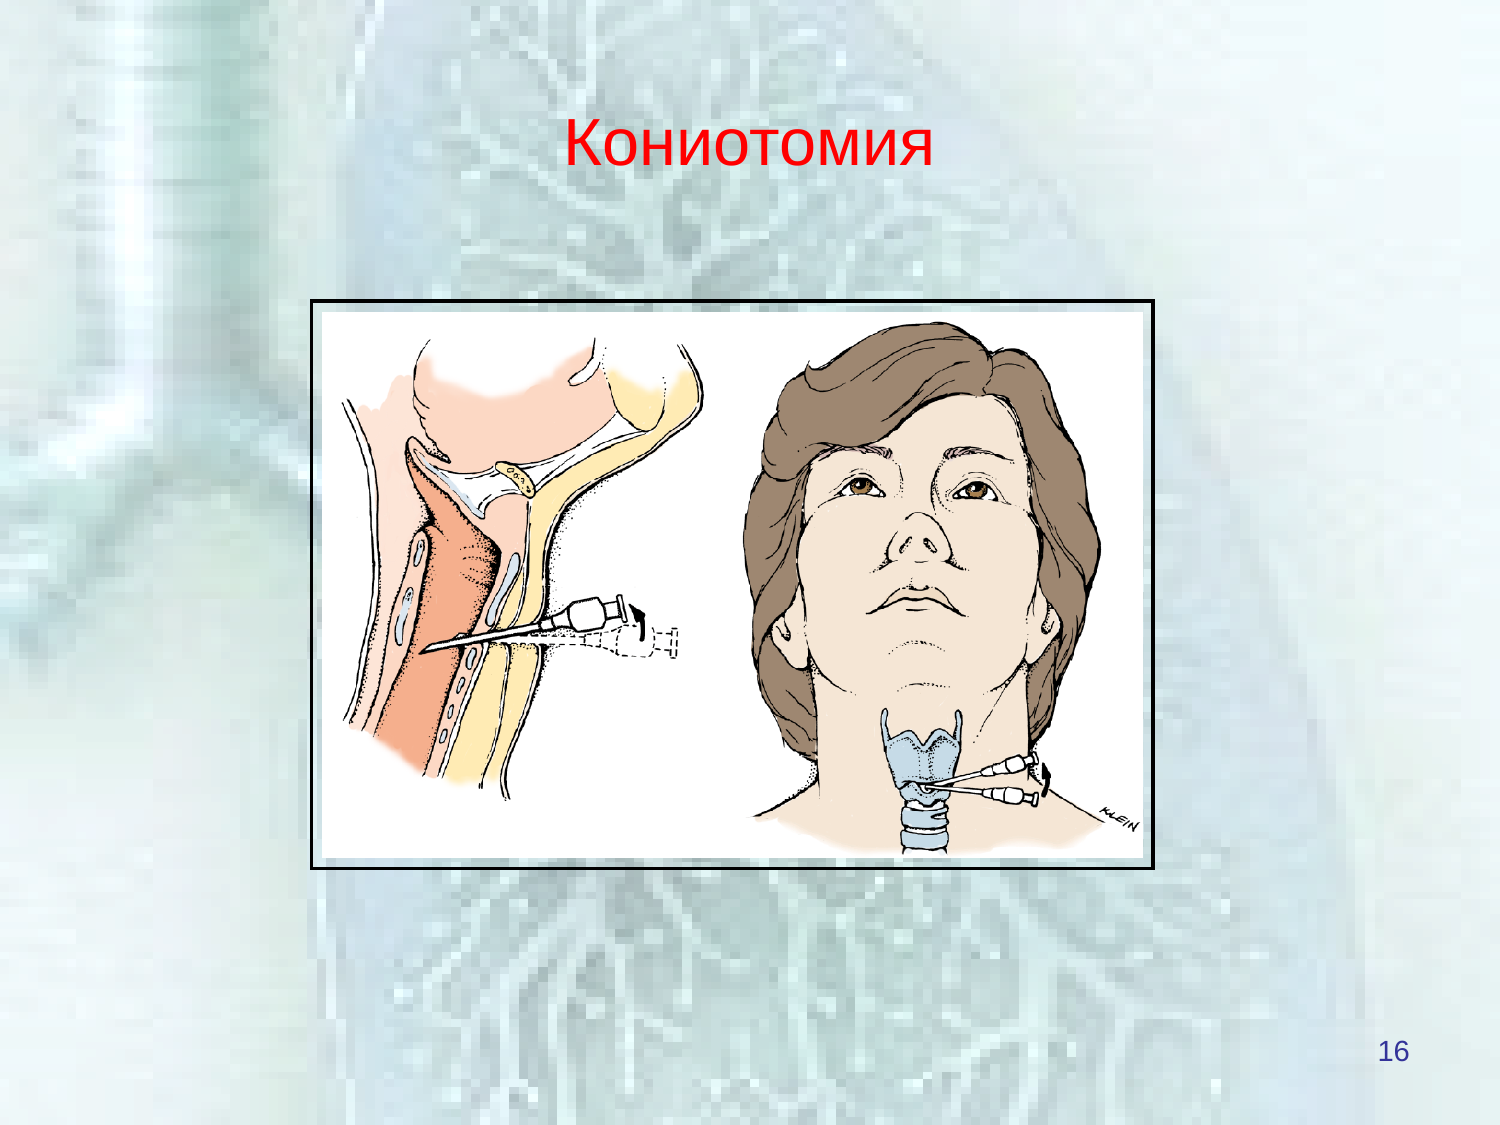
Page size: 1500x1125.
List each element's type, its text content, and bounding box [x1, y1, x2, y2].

picture [0, 0, 1500, 1125]
title Кониотомия [75, 45, 1425, 233]
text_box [312, 302, 1152, 867]
slide_number 16 [1074, 1024, 1425, 1103]
